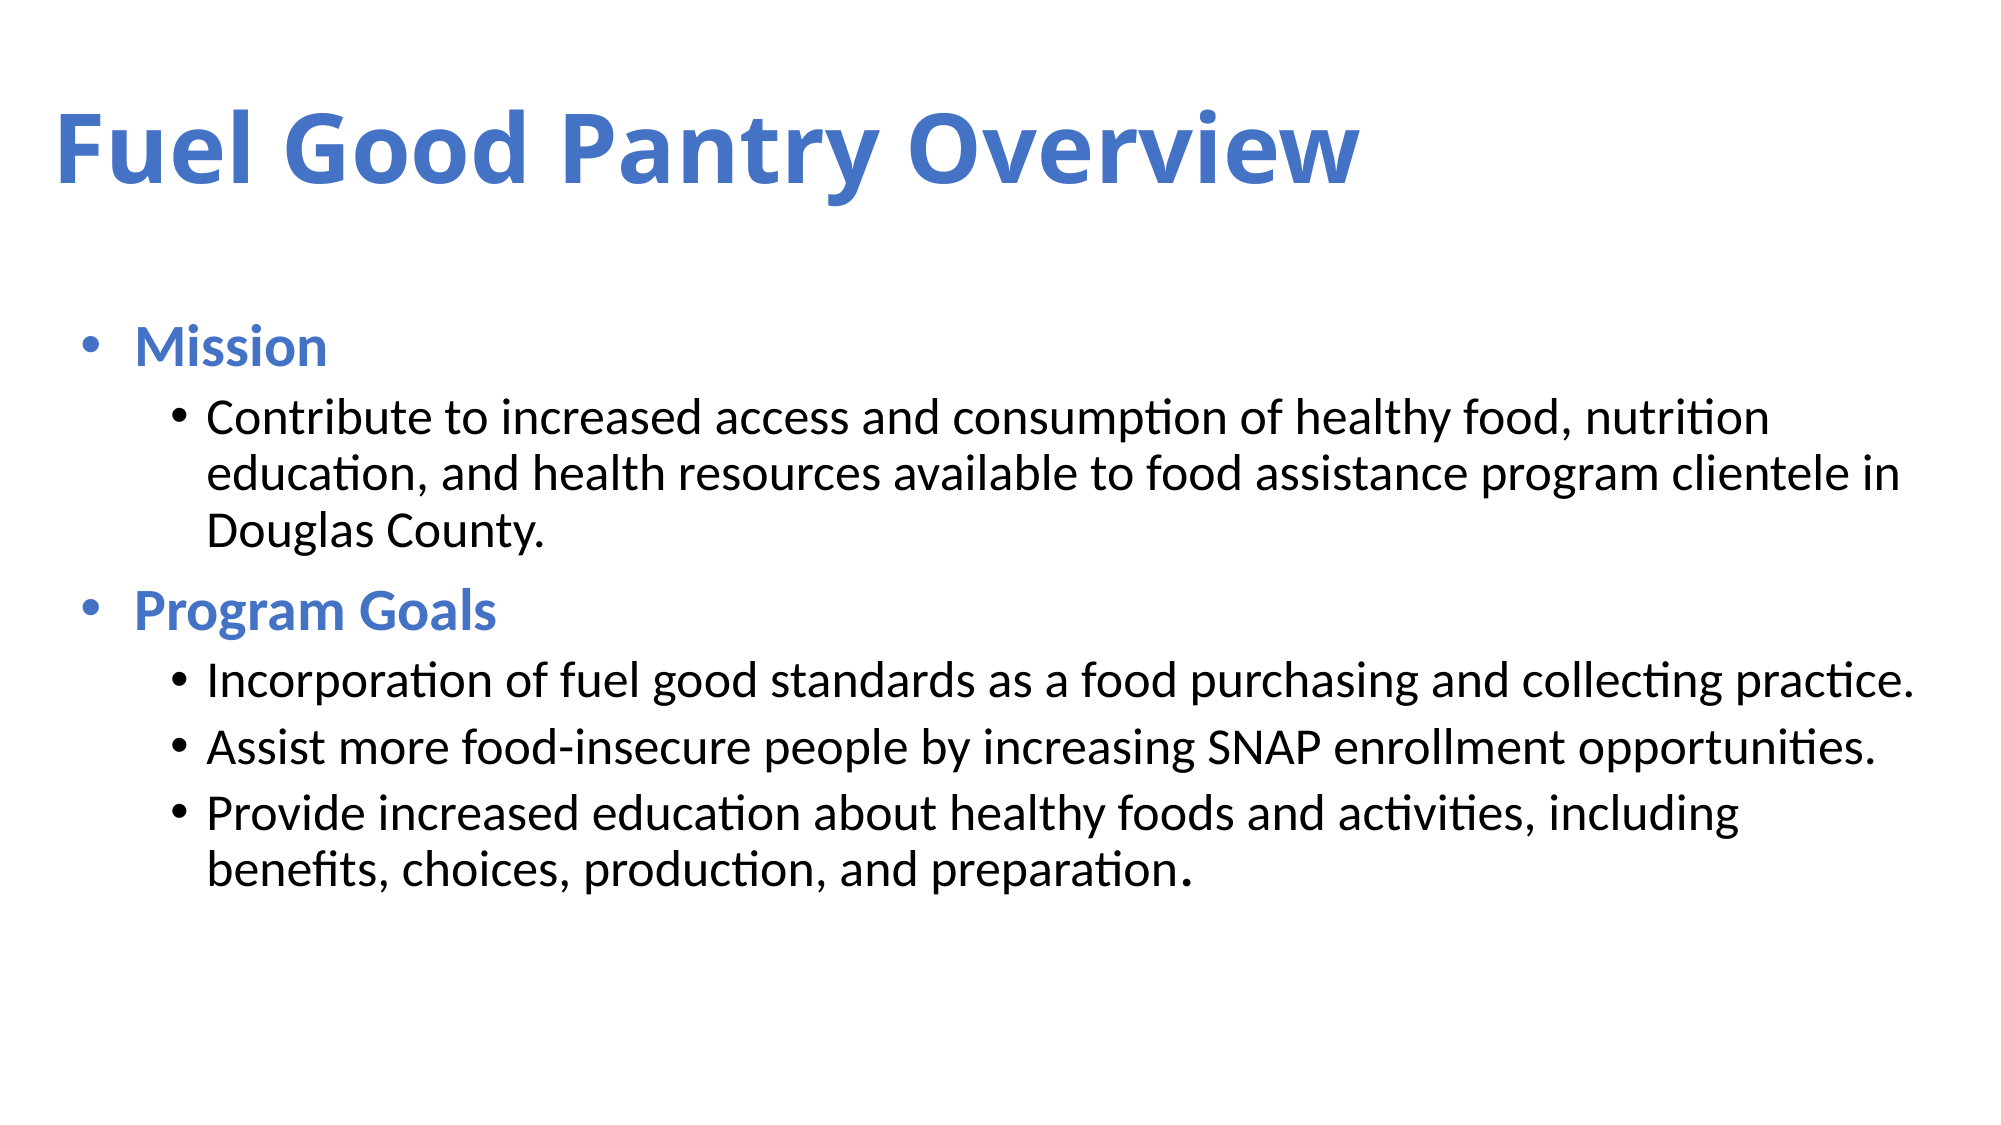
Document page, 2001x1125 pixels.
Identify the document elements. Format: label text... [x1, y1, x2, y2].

title Fuel Good Pantry Overview [37, 43, 1449, 261]
list Mission Contribute to increased access and consumption of healthy food, nutrition education, and health resources available to food assistance program clientele in Douglas County. Program Goals Incorporation of fuel good standards as a food purchasing and collecting practice. Assist more food-insecure people by increasing SNAP enrollment opportunities. Provide increased education about healthy foods and activities, including benefits, choices, production, and preparation. [65, 227, 1939, 1125]
